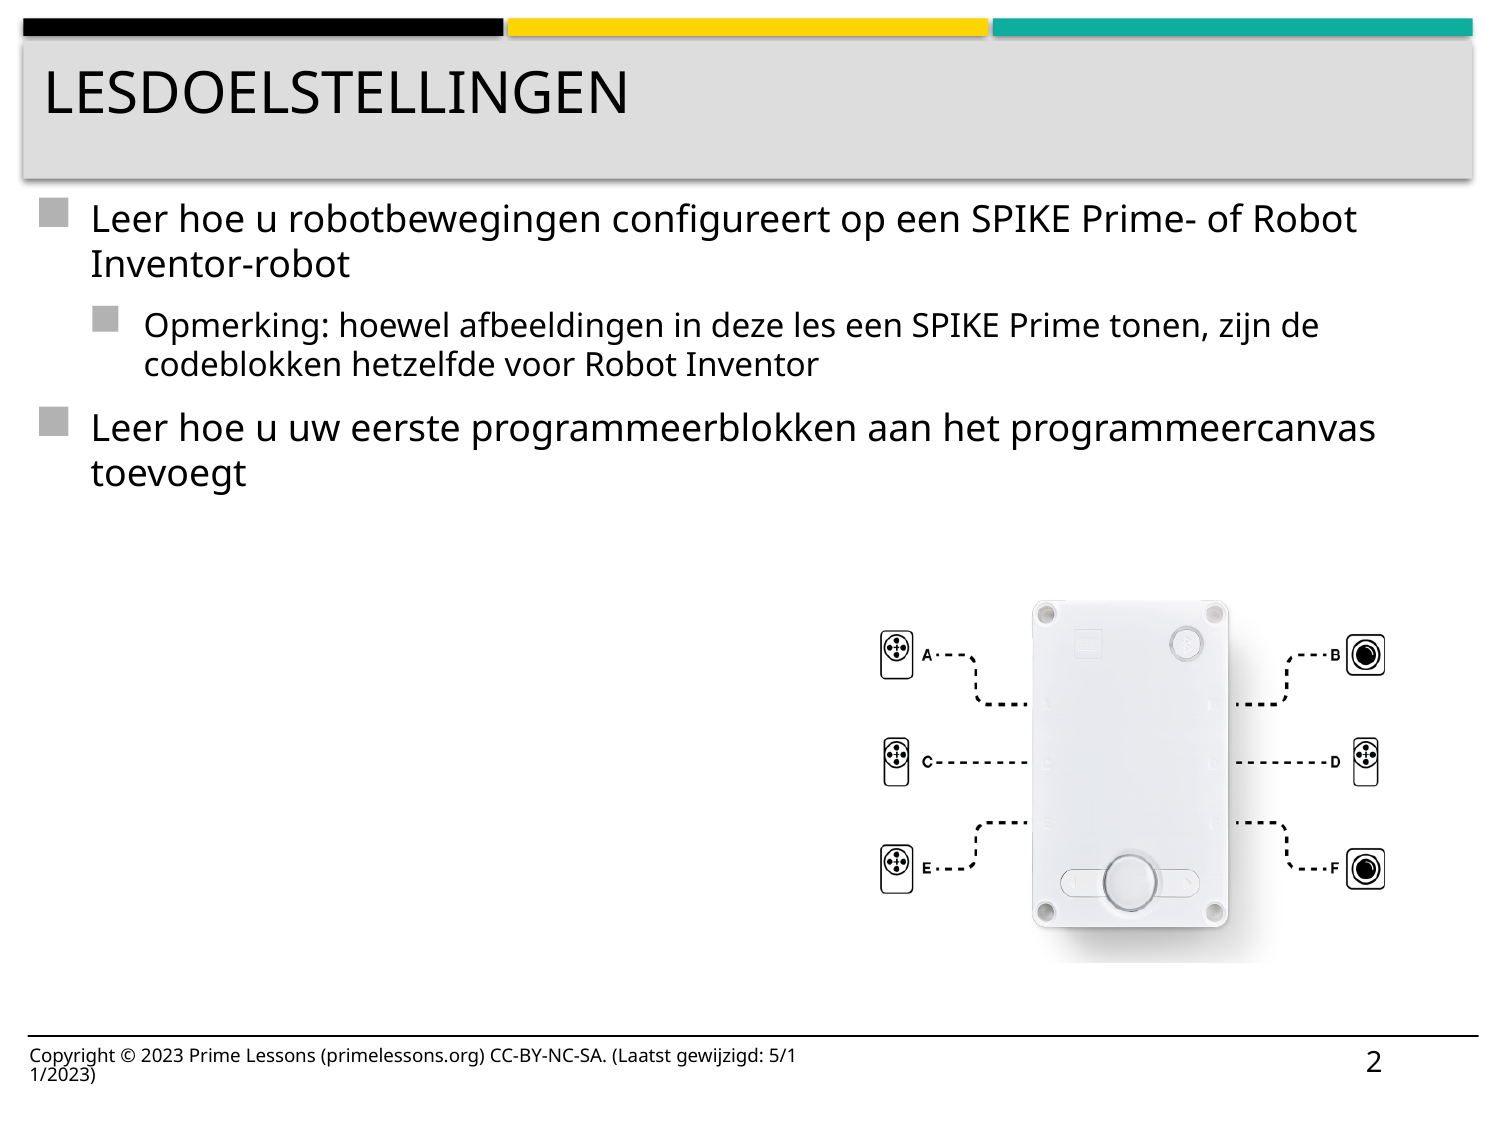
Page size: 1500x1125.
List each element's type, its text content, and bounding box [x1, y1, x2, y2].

list Leer hoe u robotbewegingen configureert op een SPIKE Prime- of Robot Inventor-robot Opmerking: hoewel afbeeldingen in deze les een SPIKE Prime tonen, zijn de codeblokken hetzelfde voor Robot Inventor Leer hoe u uw eerste programmeerblokken aan het programmeercanvas toevoegt [25, 187, 1475, 1021]
footer Copyright © 2023 Prime Lessons (primelessons.org) CC-BY-NC-SA. (Laatst gewijzigd: 5/11/2023) [14, 1036, 814, 1097]
picture [851, 561, 1415, 964]
slide_number 2 [1351, 1036, 1478, 1097]
title Lesdoelstellingen [28, 48, 1464, 172]
